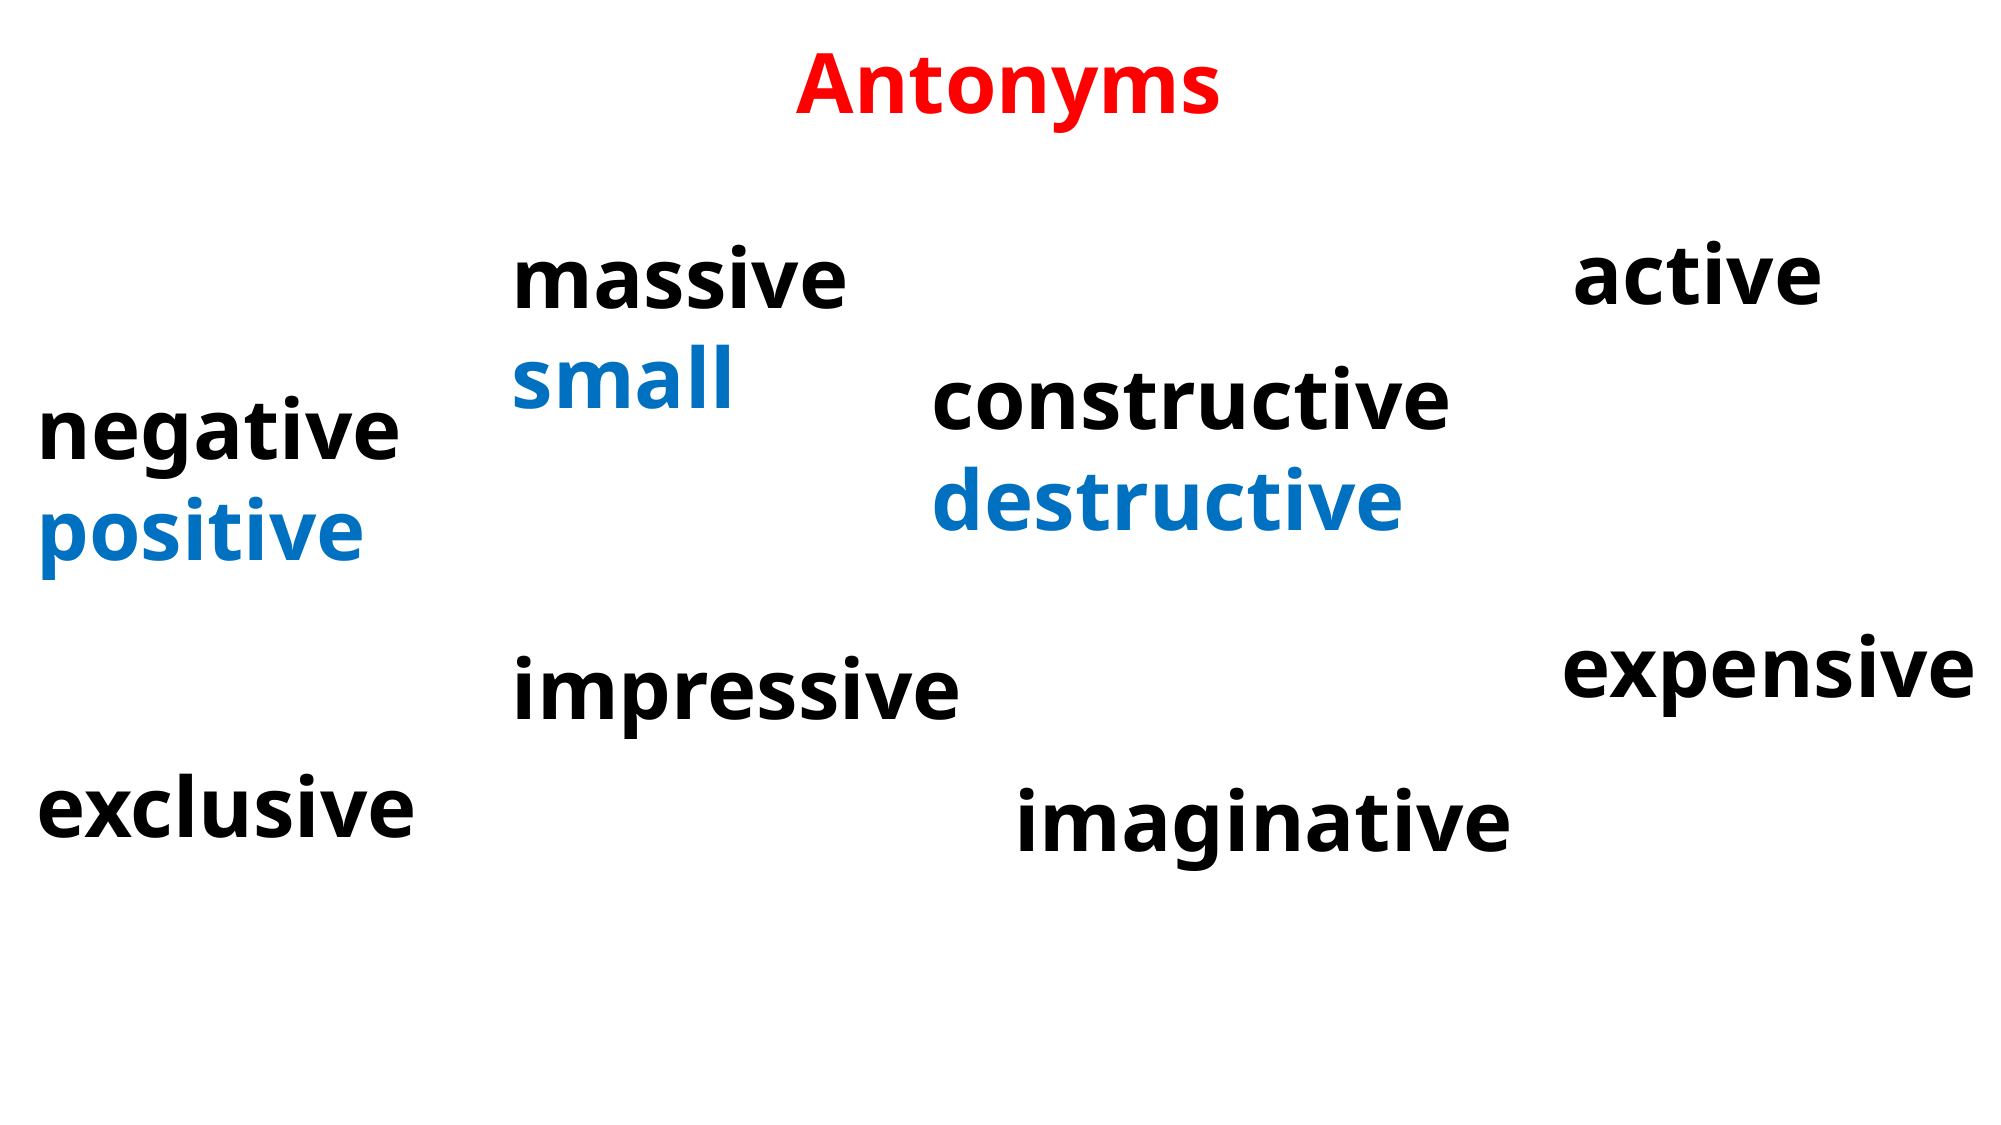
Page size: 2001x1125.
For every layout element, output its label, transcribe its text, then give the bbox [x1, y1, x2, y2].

text_box imaginative [999, 760, 1602, 966]
text_box Antonyms [113, 23, 1906, 139]
text_box impressive [496, 628, 1010, 834]
text_box negative positive [21, 369, 463, 674]
text_box expensive [1546, 606, 2000, 812]
text_box massive small [496, 217, 938, 478]
text_box constructive destructive [917, 339, 1519, 644]
text_box exclusive [21, 746, 463, 952]
text_box active [1557, 213, 1999, 419]
